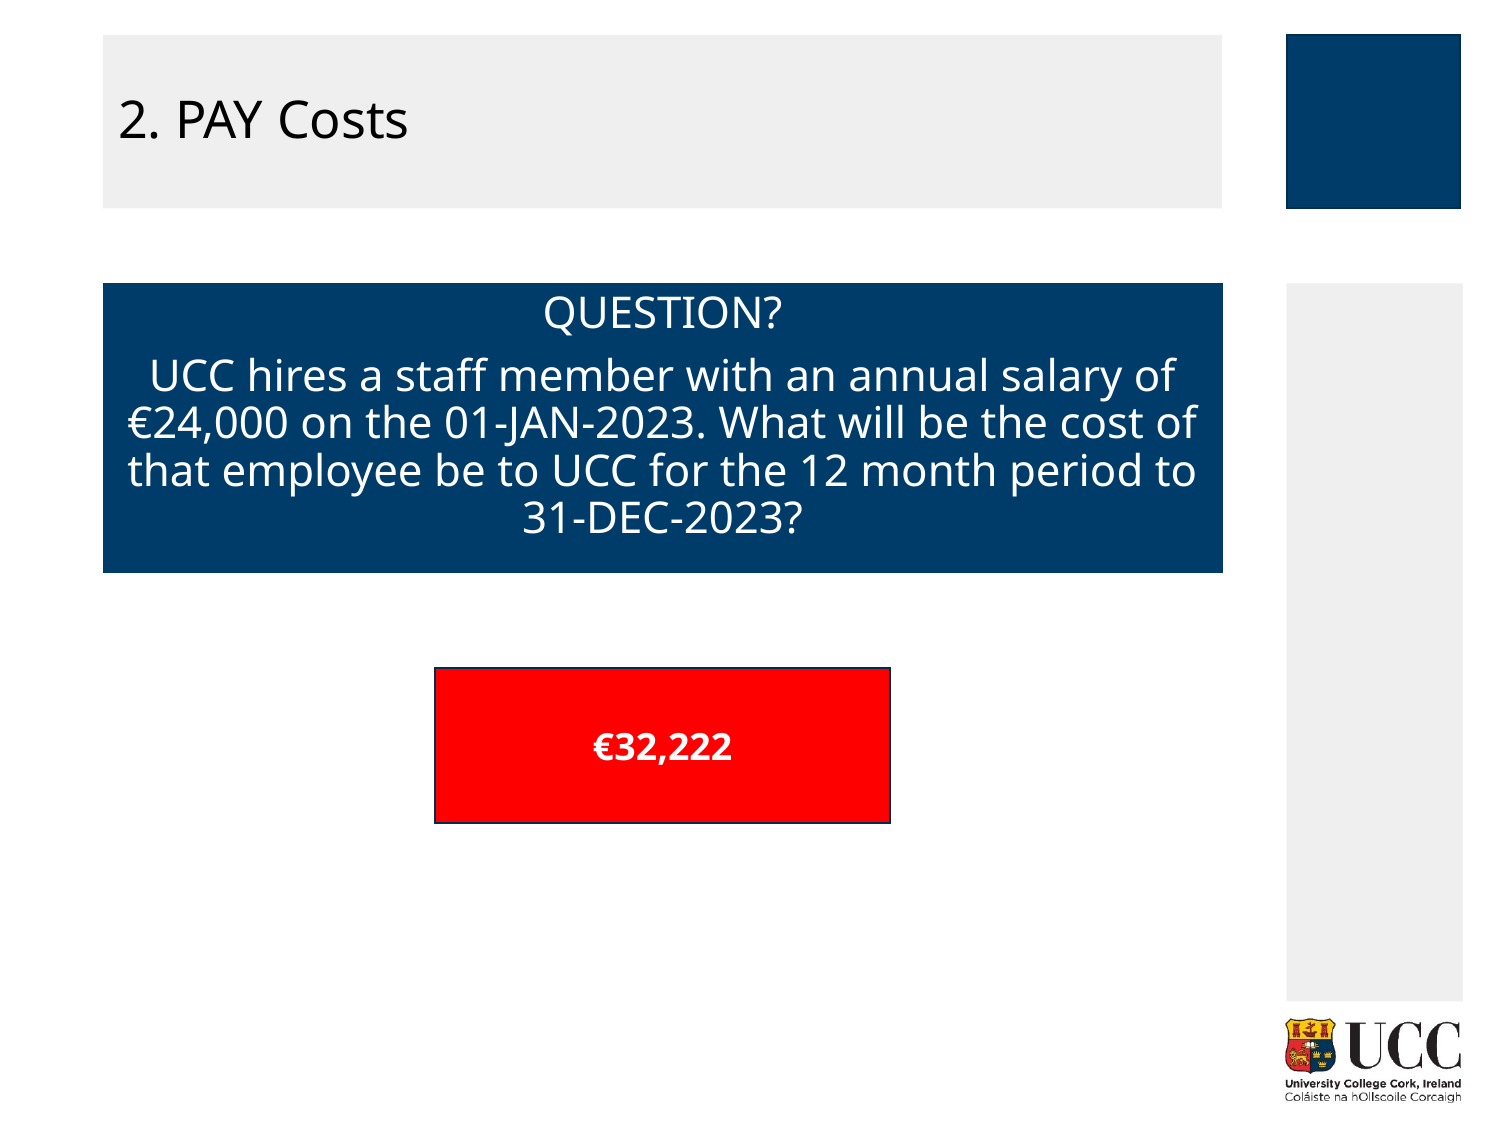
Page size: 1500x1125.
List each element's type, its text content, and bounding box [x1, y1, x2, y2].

picture [1283, 1017, 1463, 1103]
title 2. PAY Costs [103, 34, 1223, 209]
text_box €32,222 [434, 667, 891, 824]
list QUESTION? UCC hires a staff member with an annual salary of €24,000 on the 01-JAN-2023. What will be the cost of that employee be to UCC for the 12 month period to 31-DEC-2023? [103, 283, 1223, 573]
